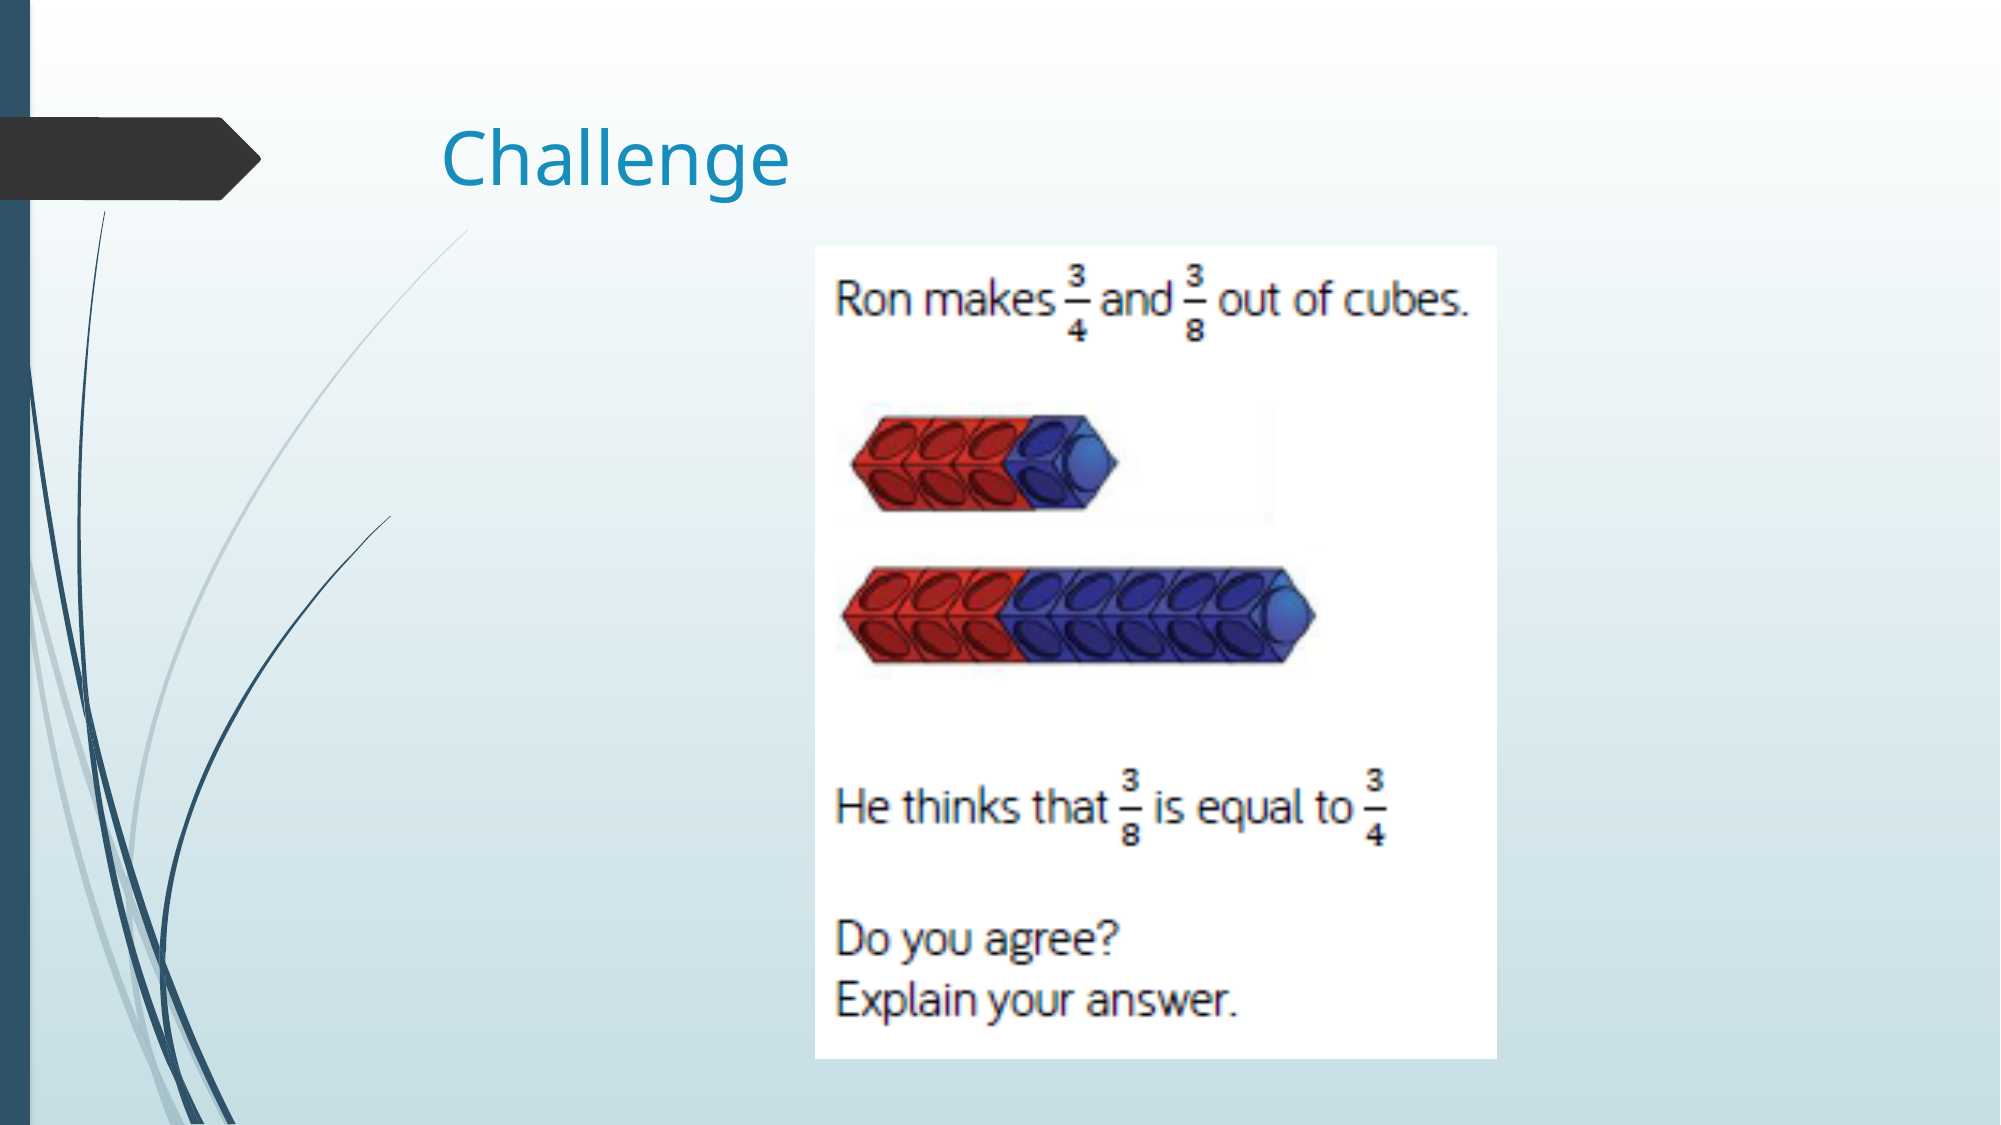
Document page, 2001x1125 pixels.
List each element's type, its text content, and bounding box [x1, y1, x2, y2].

title Challenge [425, 102, 1888, 313]
picture [815, 245, 1497, 1059]
